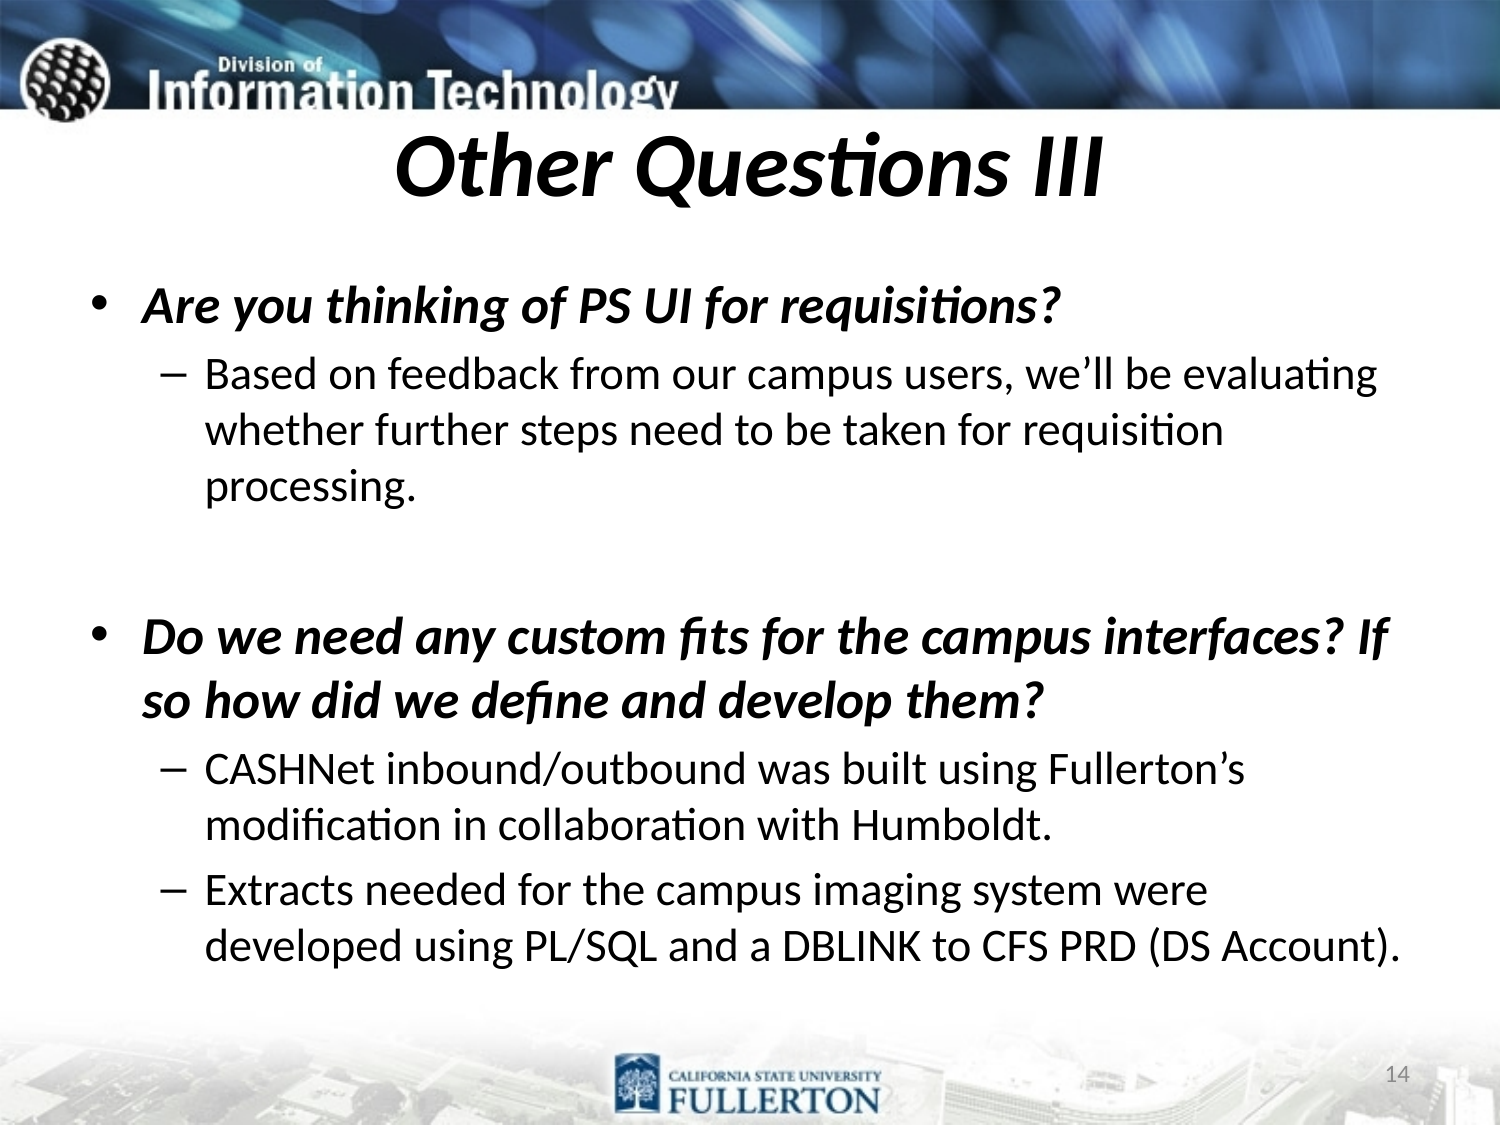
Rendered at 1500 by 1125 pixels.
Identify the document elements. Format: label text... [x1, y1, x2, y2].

title Other Questions III [75, 87, 1425, 233]
picture [0, 0, 1500, 1125]
slide_number 14 [1074, 1042, 1425, 1103]
list Are you thinking of PS UI for requisitions? Based on feedback from our campus users, we’ll be evaluating whether further steps need to be taken for requisition processing. Do we need any custom fits for the campus interfaces? If so how did we define and develop them? CASHNet inbound/outbound was built using Fullerton’s modification in collaboration with Humboldt. Extracts needed for the campus imaging system were developed using PL/SQL and a DBLINK to CFS PRD (DS Account). [75, 262, 1425, 1005]
